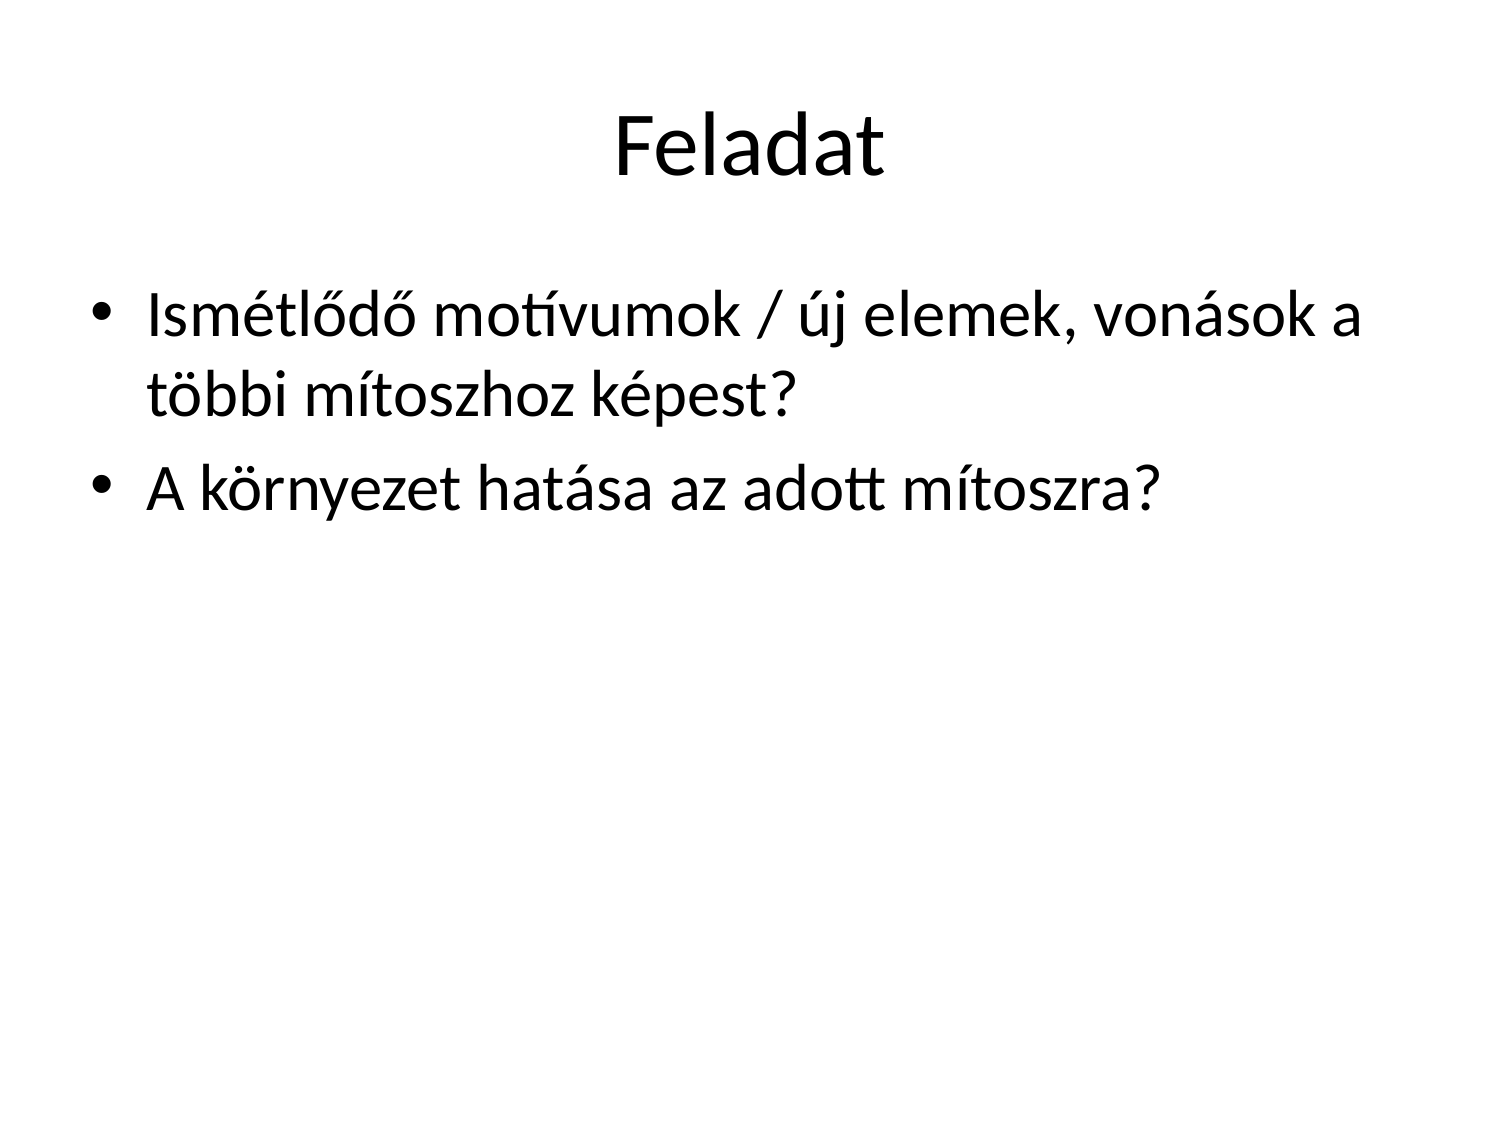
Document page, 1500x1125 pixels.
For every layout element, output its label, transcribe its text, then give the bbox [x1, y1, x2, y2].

list Ismétlődő motívumok / új elemek, vonások a többi mítoszhoz képest? A környezet hatása az adott mítoszra? [75, 262, 1425, 1005]
title Feladat [75, 45, 1425, 233]
